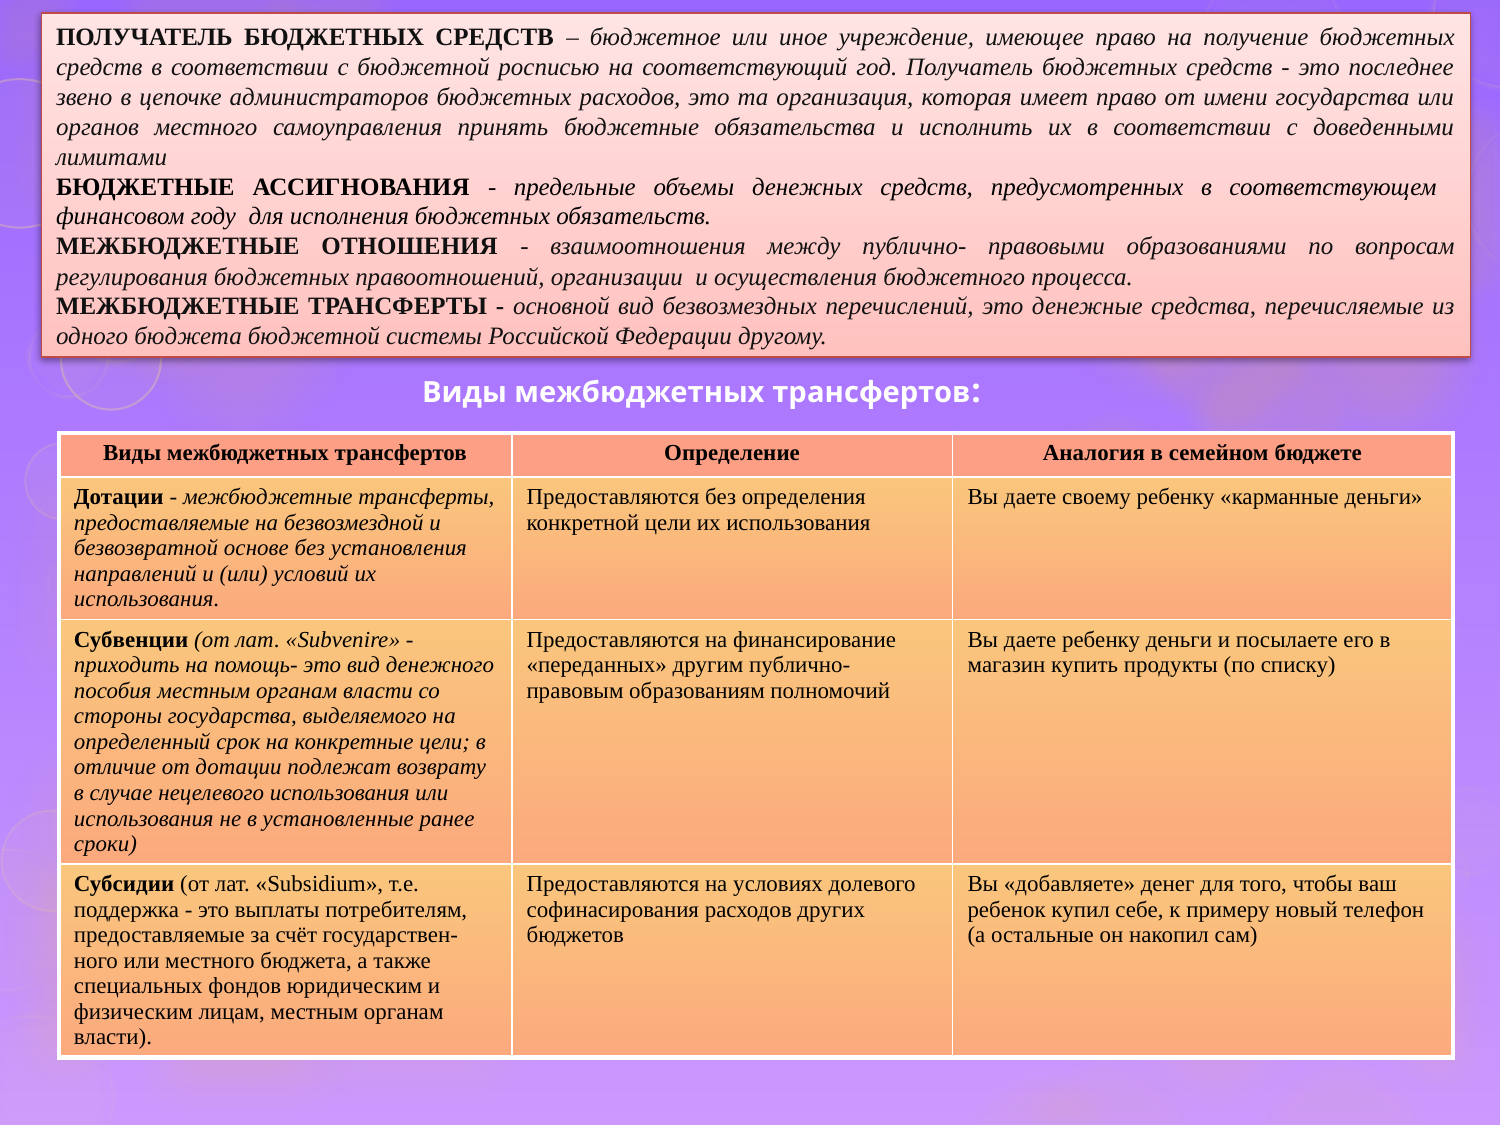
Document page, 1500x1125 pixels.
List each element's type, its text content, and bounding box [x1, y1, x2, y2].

table_cell Предоставляются на финансирование «переданных» другим публично-правовым образованиям полномочий [513, 620, 952, 863]
table_cell Предоставляются на условиях долевого софинасирования расходов других бюджетов [513, 865, 952, 1055]
text_box ПОЛУЧАТЕЛЬ БЮДЖЕТНЫХ СРЕДСТВ – бюджетное или иное учреждение, имеющее право на получение бюджетных средств в соответствии с бюджетной росписью на соответствующий год. Получатель бюджетных средств - это последнее звено в цепочке администраторов бюджетных расходов, это та организация, которая имеет право от имени государства или органов местного самоуправления принять бюджетные обязательства и исполнить их в соответствии с доведенными лимитами БЮДЖЕТНЫЕ АССИГНОВАНИЯ - предельные объемы денежных средств, предусмотренных в соответствующем финансовом году для исполнения бюджетных обязательств. МЕЖБЮДЖЕТНЫЕ ОТНОШЕНИЯ - взаимоотношения между публично- правовыми образованиями по вопросам регулирования бюджетных правоотношений, организации и осуществления бюджетного процесса. МЕЖБЮДЖЕТНЫЕ ТРАНСФЕРТЫ - основной вид безвозмездных перечислений, это денежные средства, перечисляемые из одного бюджета бюджетной системы Российской Федерации другому. [41, 13, 1471, 358]
table_header Виды межбюджетных трансфертов [61, 435, 511, 476]
table_cell Предоставляются без определения конкретной цели их использования [513, 478, 952, 619]
table_cell Дотации - межбюджетные трансферты, предоставляемые на безвозмездной и безвозвратной основе без установления направлений и (или) условий их использования. [61, 478, 511, 619]
text_box Виды межбюджетных трансфертов: [407, 361, 1105, 416]
table_cell Вы даете ребенку деньги и посылаете его в магазин купить продукты (по списку) [953, 620, 1451, 863]
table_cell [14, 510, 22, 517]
table_header Определение [513, 435, 952, 476]
table_cell Вы «добавляете» денег для того, чтобы ваш ребенок купил себе, к примеру новый телефон (а остальные он накопил сам) [953, 865, 1451, 1055]
table_cell Вы даете своему ребенку «карманные деньги» [953, 478, 1451, 619]
table_header Аналогия в семейном бюджете [953, 435, 1451, 476]
table_cell Субвенции (от лат. «Subvenire» - приходить на помощь- это вид денежного пособия местным органам власти со стороны государства, выделяемого на определенный срок на конкретные цели; в отличие от дотации подлежат возврату в случае нецелевого использования или использования не в установленные ранее сроки) [61, 620, 511, 863]
table_cell Субсидии (от лат. «Subsidium», т.е. поддержка - это выплаты потребителям, предоставляемые за счёт государствен-ного или местного бюджета, а также специальных фондов юридическим и физическим лицам, местным органам власти). [61, 865, 511, 1055]
